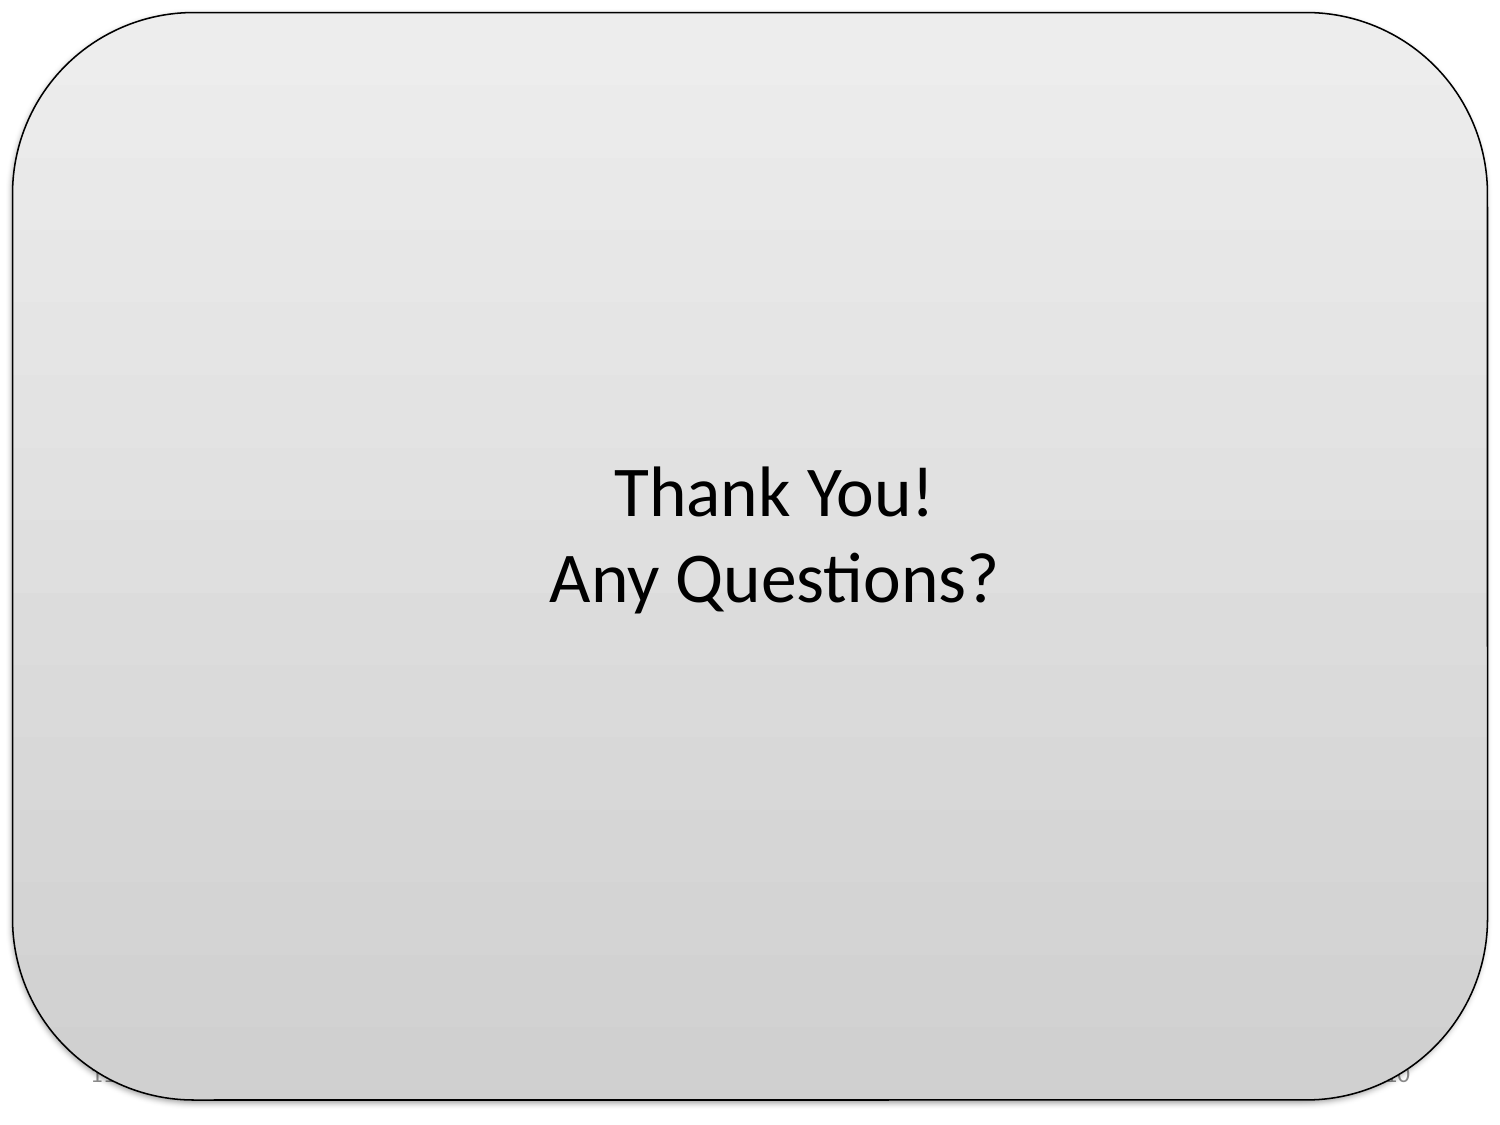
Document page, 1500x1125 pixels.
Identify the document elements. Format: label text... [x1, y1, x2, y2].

text_box [11, 11, 1489, 1101]
slide_number 10 [1074, 1042, 1425, 1103]
title Thank You! Any Questions? [99, 437, 1450, 625]
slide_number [75, 1042, 425, 1103]
